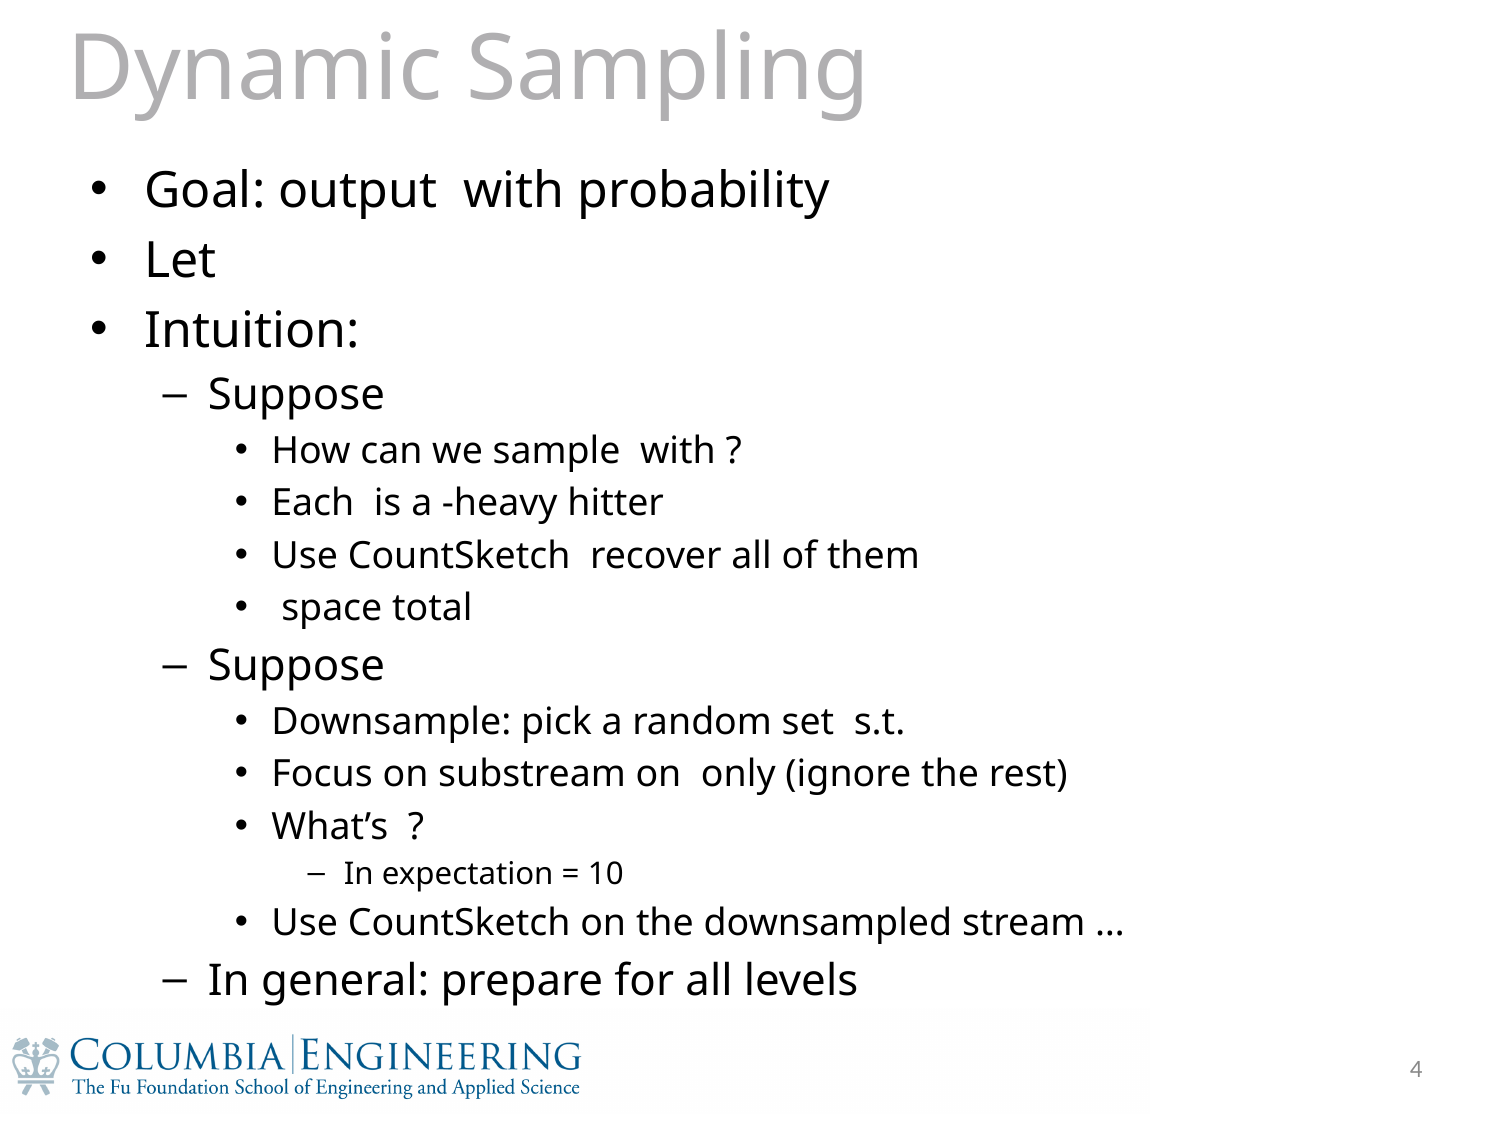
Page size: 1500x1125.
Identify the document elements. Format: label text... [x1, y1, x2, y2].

title Dynamic Sampling [52, 0, 1425, 105]
picture [0, 1008, 1150, 1114]
slide_number 4 [1087, 1037, 1438, 1098]
